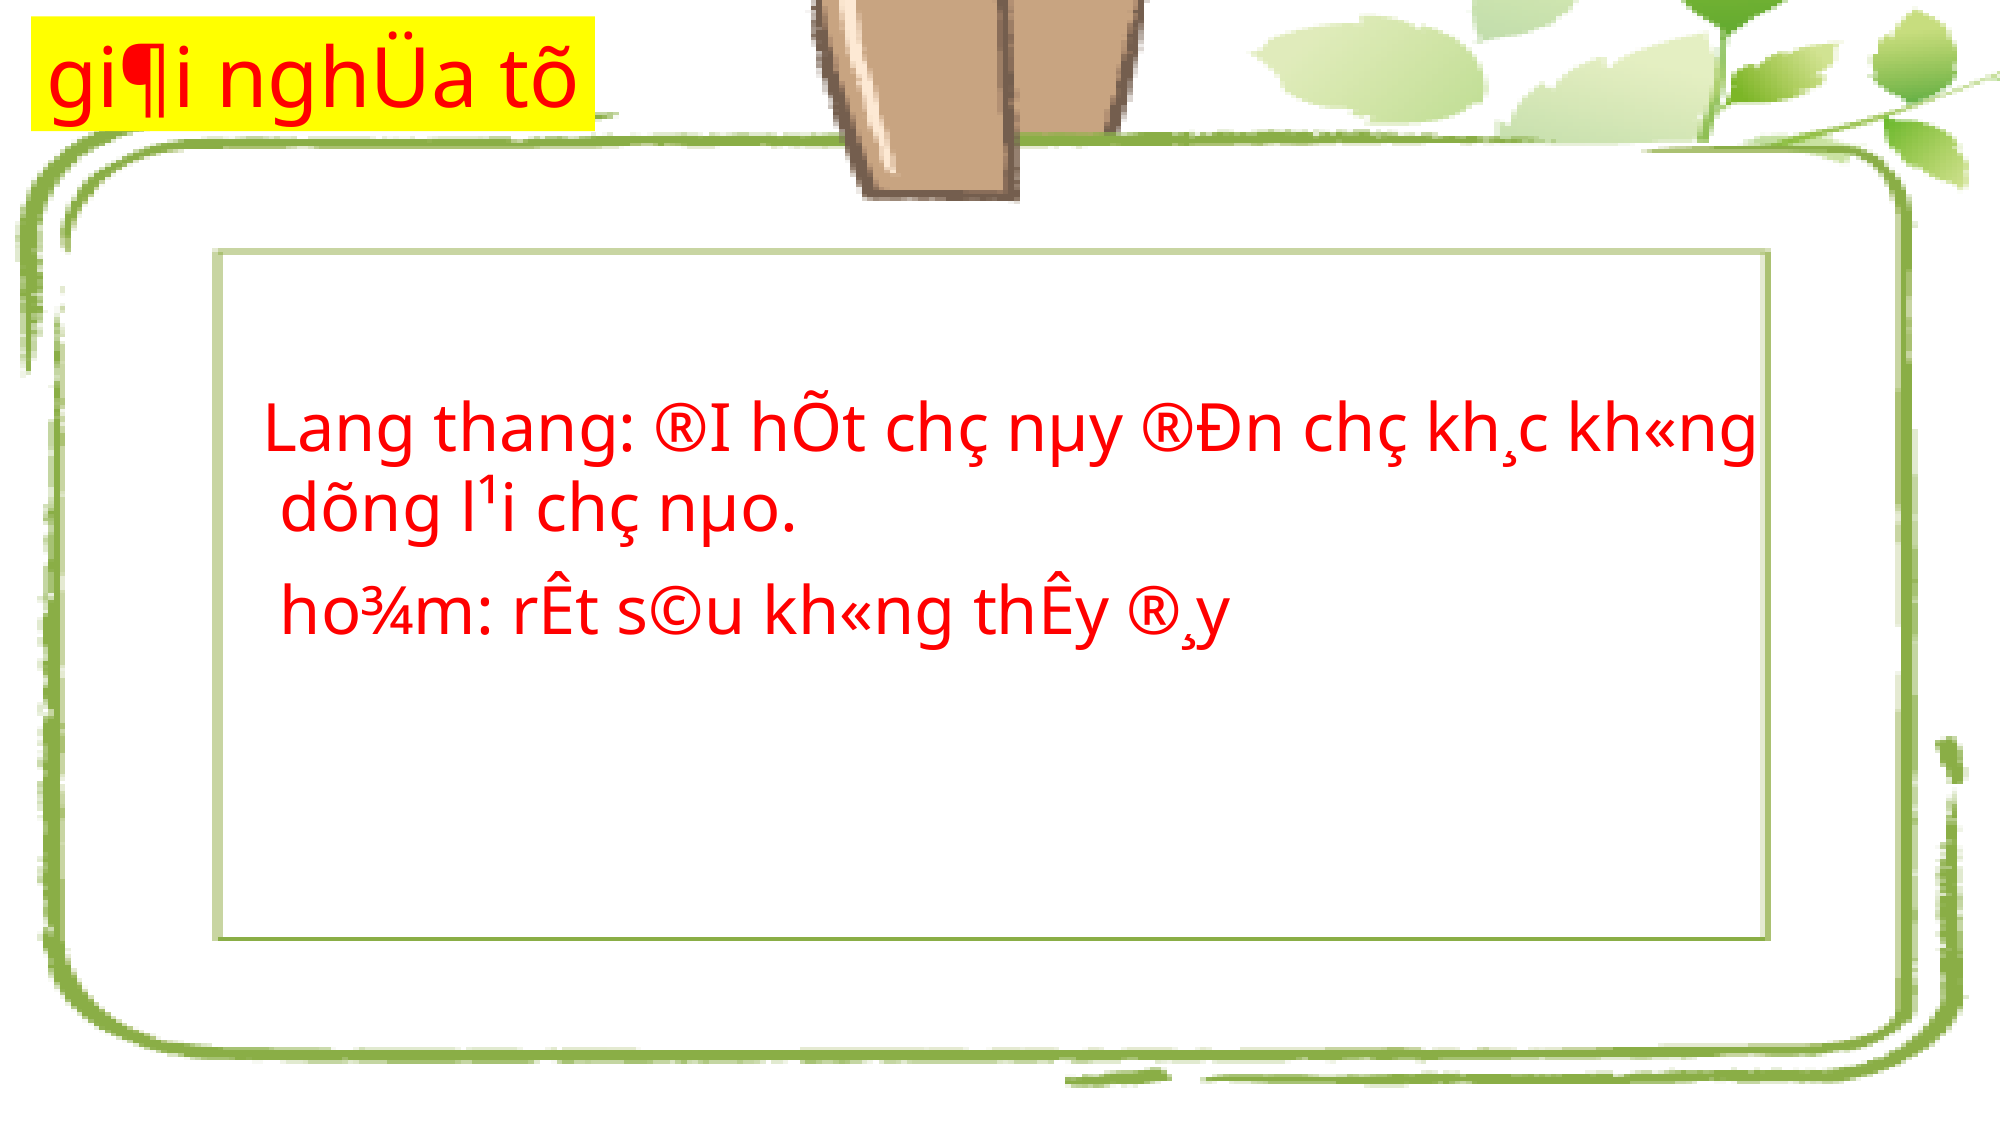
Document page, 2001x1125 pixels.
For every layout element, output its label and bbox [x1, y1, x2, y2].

text_box [247, 377, 1922, 657]
picture [15, 0, 2000, 1088]
